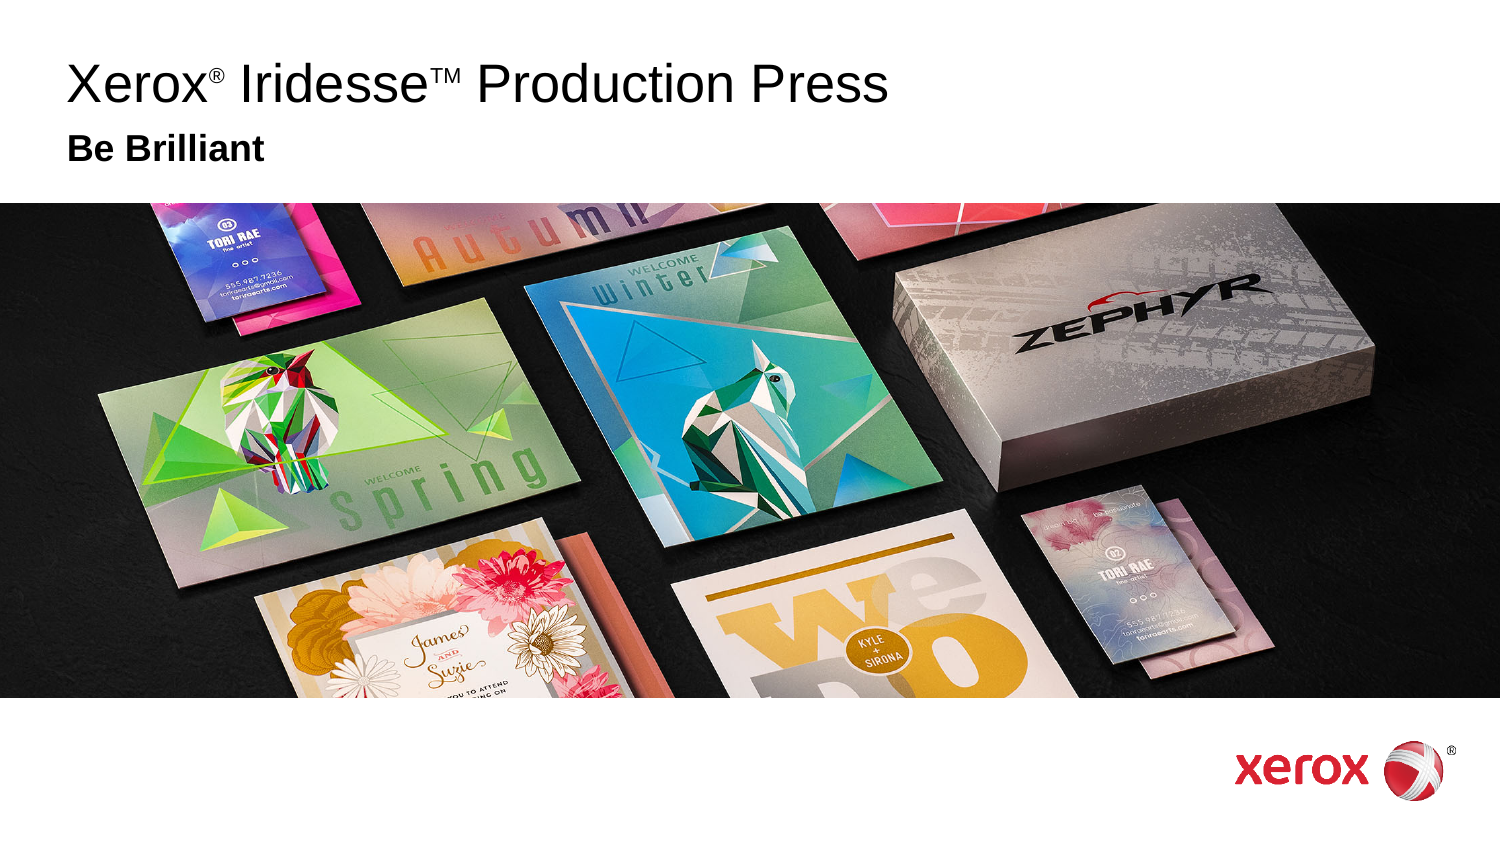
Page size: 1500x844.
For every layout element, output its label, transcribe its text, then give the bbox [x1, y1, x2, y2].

picture [0, 203, 1500, 698]
text_box Be Brilliant [66, 129, 1006, 272]
title Xerox® IridesseTM Production Press [66, 55, 945, 129]
picture [1235, 741, 1456, 801]
